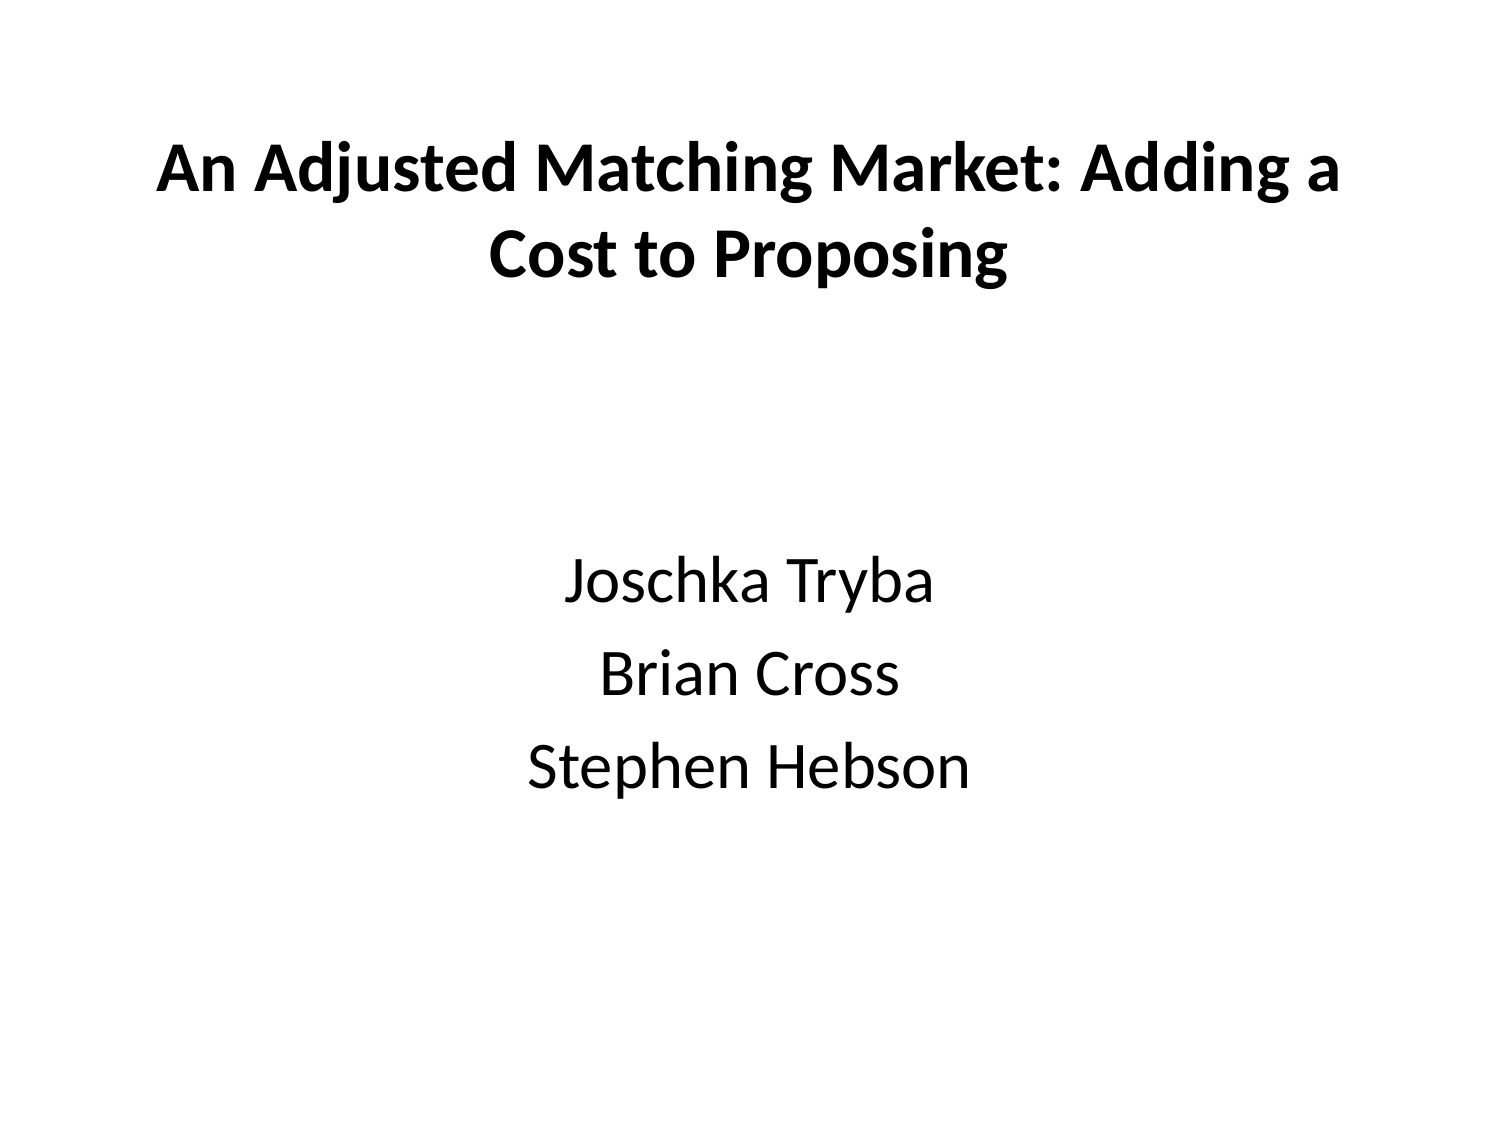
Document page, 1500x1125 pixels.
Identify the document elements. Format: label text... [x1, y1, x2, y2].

list Joschka Tryba Brian Cross Stephen Hebson [75, 527, 1425, 826]
title An Adjusted Matching Market: Adding a Cost to Proposing [75, 111, 1425, 300]
